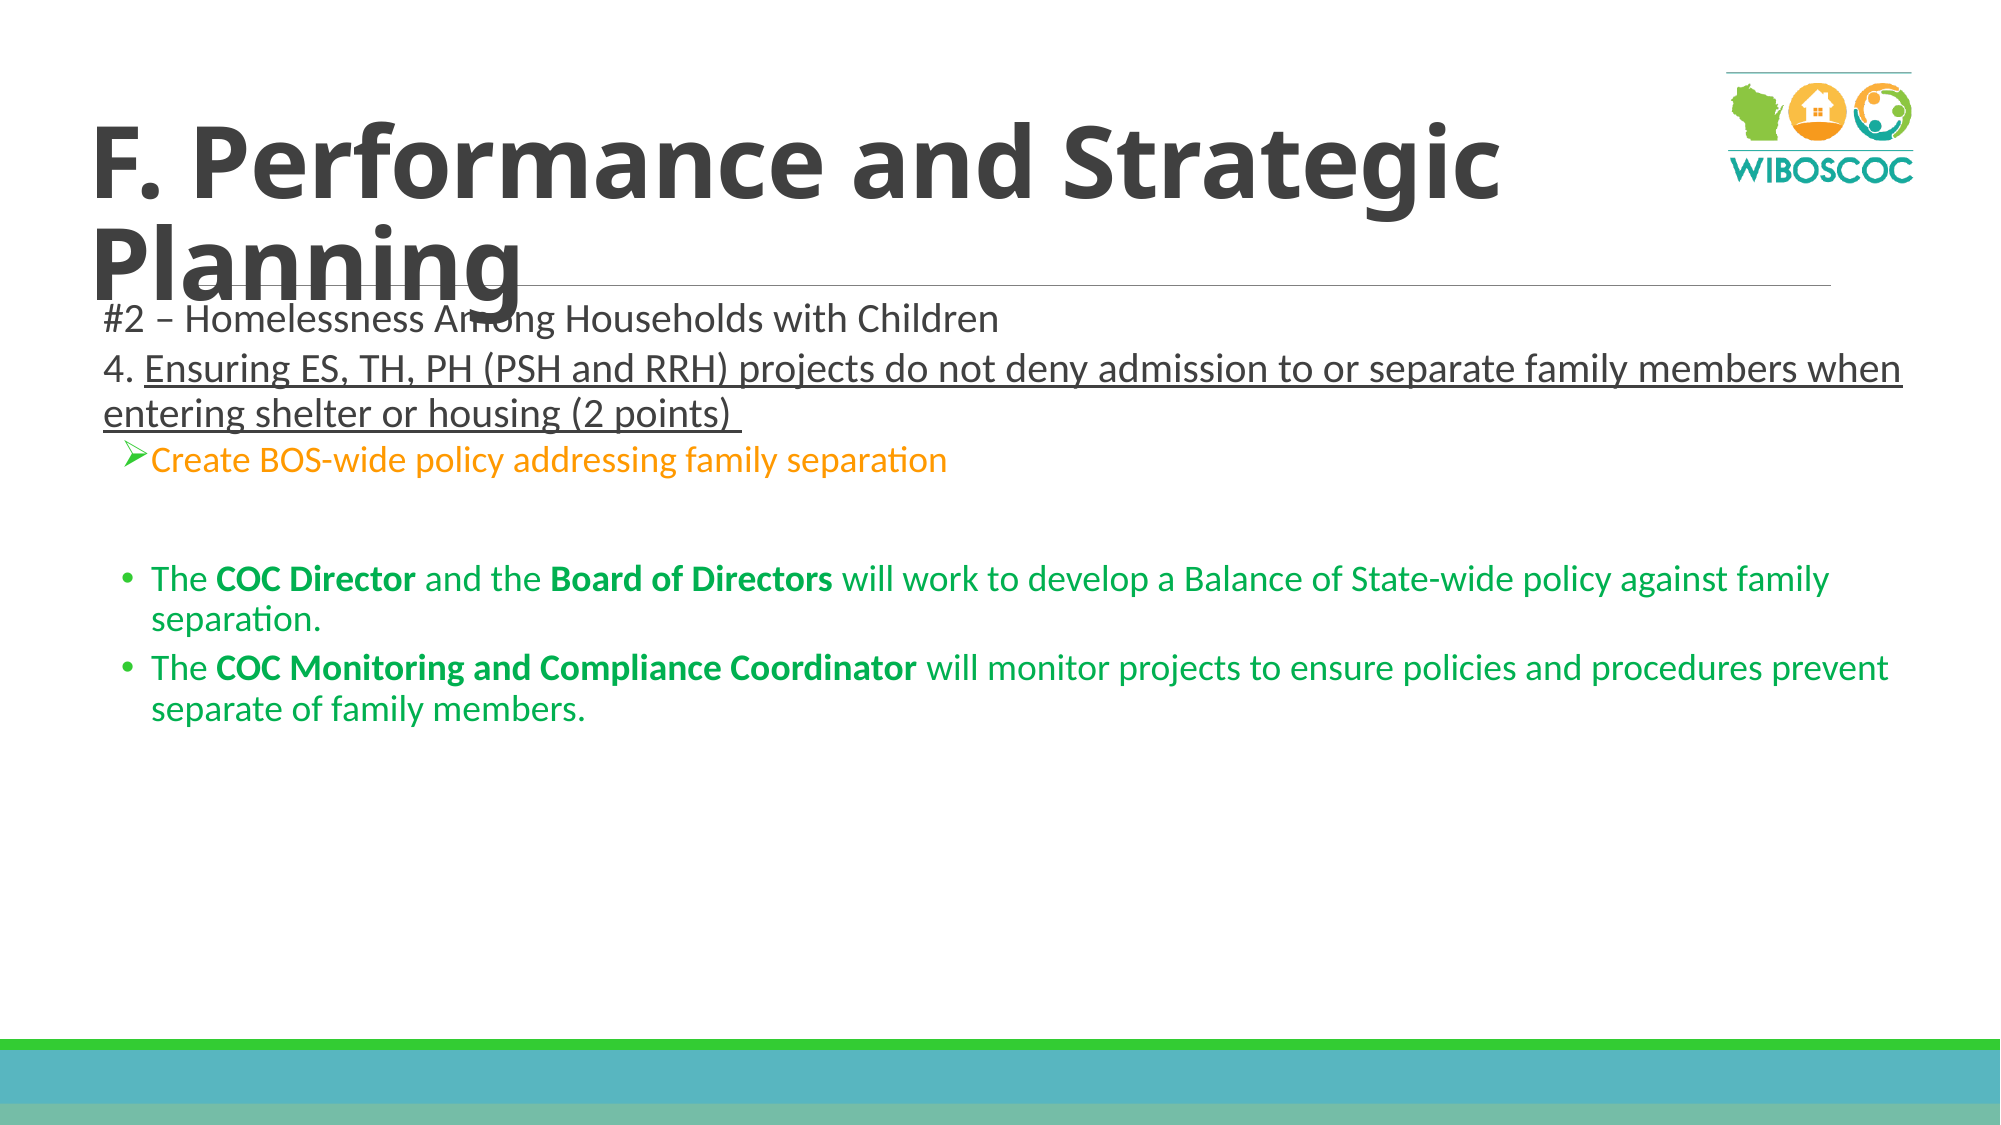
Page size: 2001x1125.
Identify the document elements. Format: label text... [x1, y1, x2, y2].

picture [1717, 54, 1923, 206]
list #2 – Homelessness Among Households with Children 4. Ensuring ES, TH, PH (PSH and RRH) projects do not deny admission to or separate family members when entering shelter or housing (2 points) Create BOS-wide policy addressing family separation The COC Director and the Board of Directors will work to develop a Balance of State-wide policy against family separation. The COC Monitoring and Compliance Coordinator will monitor projects to ensure policies and procedures prevent separate of family members. [68, 276, 1932, 1000]
title F. Performance and Strategic Planning [68, 97, 1932, 252]
